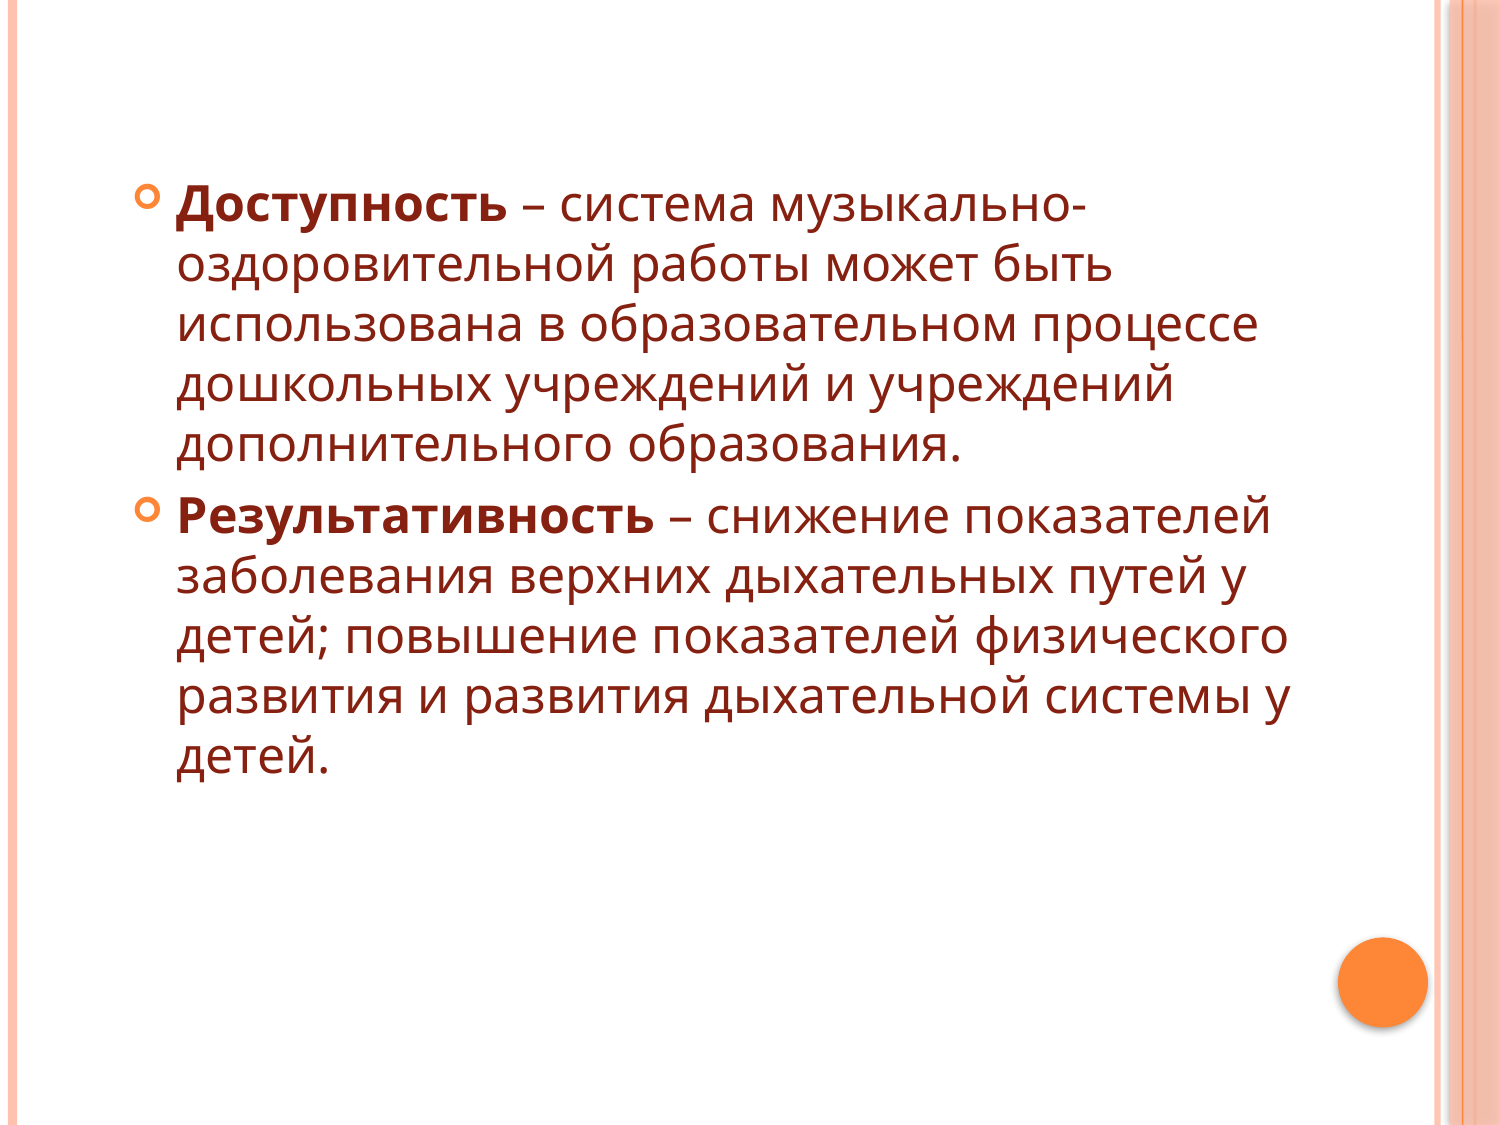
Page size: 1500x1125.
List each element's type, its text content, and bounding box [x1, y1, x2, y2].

list Доступность – система музыкально-оздоровительной работы может быть использована в образовательном процессе дошкольных учреждений и учреждений дополнительного образования. Результативность – снижение показателей заболевания верхних дыхательных путей у детей; повышение показателей физического развития и развития дыхательной системы у детей. [117, 164, 1343, 964]
